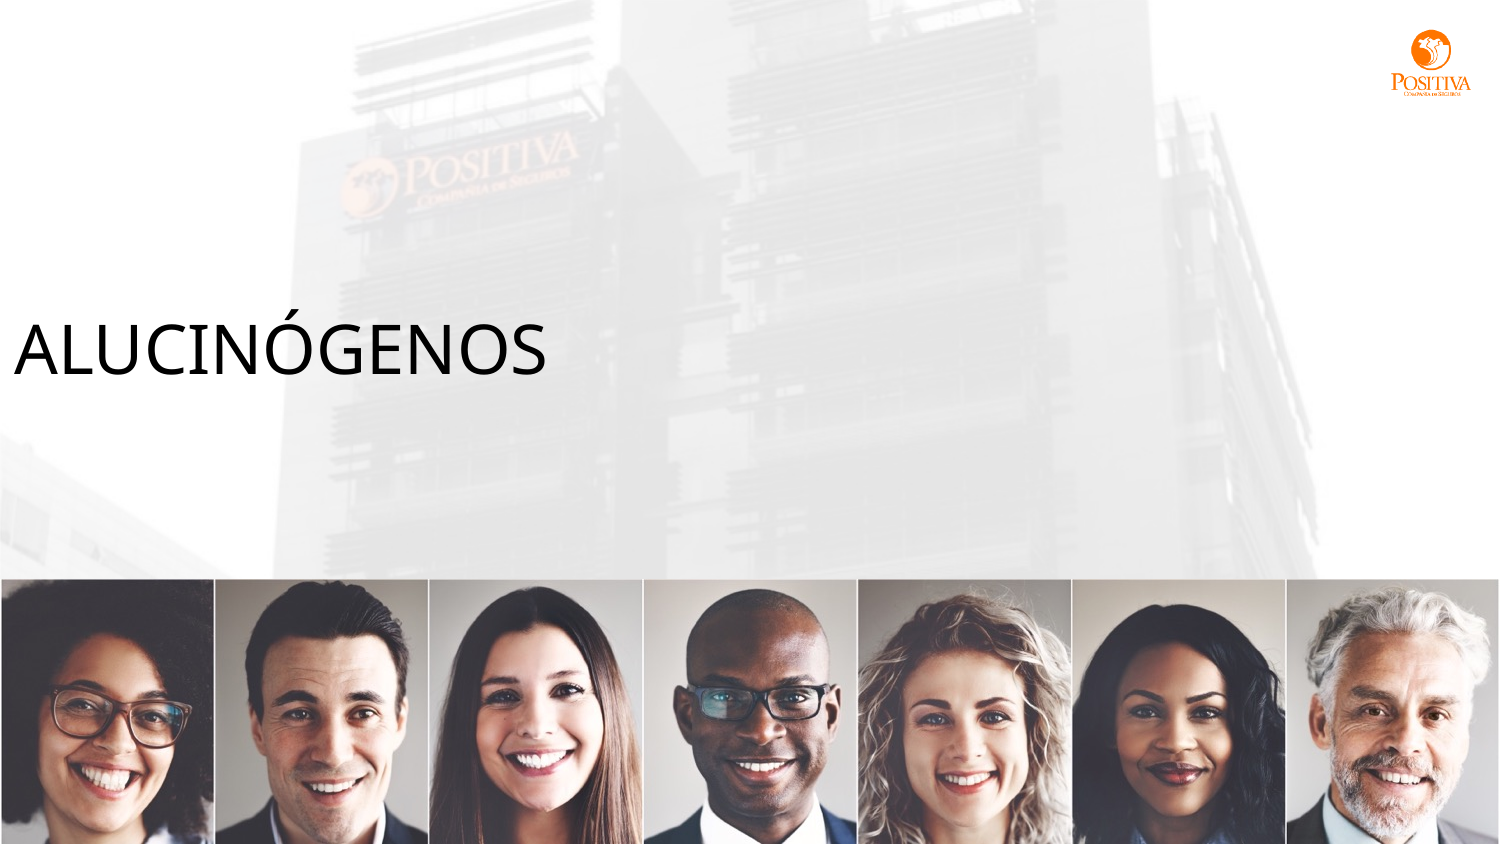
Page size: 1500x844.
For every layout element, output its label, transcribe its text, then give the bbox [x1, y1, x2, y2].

picture [1391, 29, 1471, 96]
picture [0, 579, 1500, 844]
title ALUCINÓGENOS [0, 307, 1013, 449]
